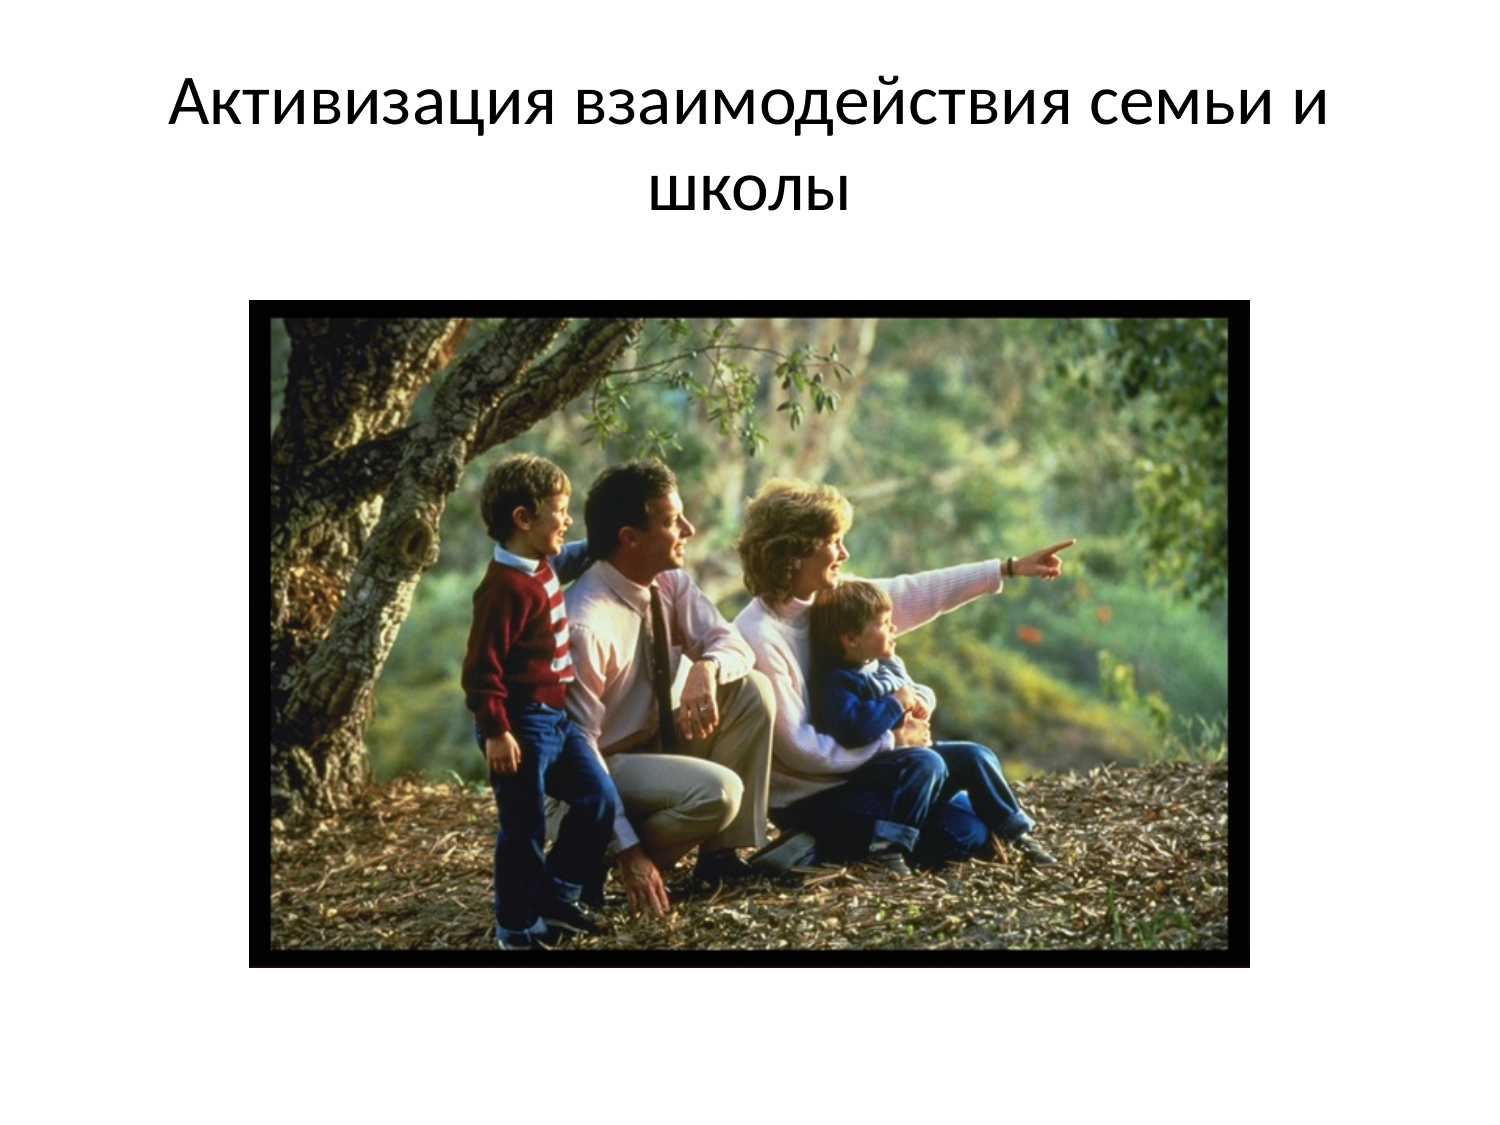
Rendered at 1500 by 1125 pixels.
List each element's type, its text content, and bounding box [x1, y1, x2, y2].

title Активизация взаимодействия семьи и школы [75, 45, 1425, 233]
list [249, 299, 1251, 968]
